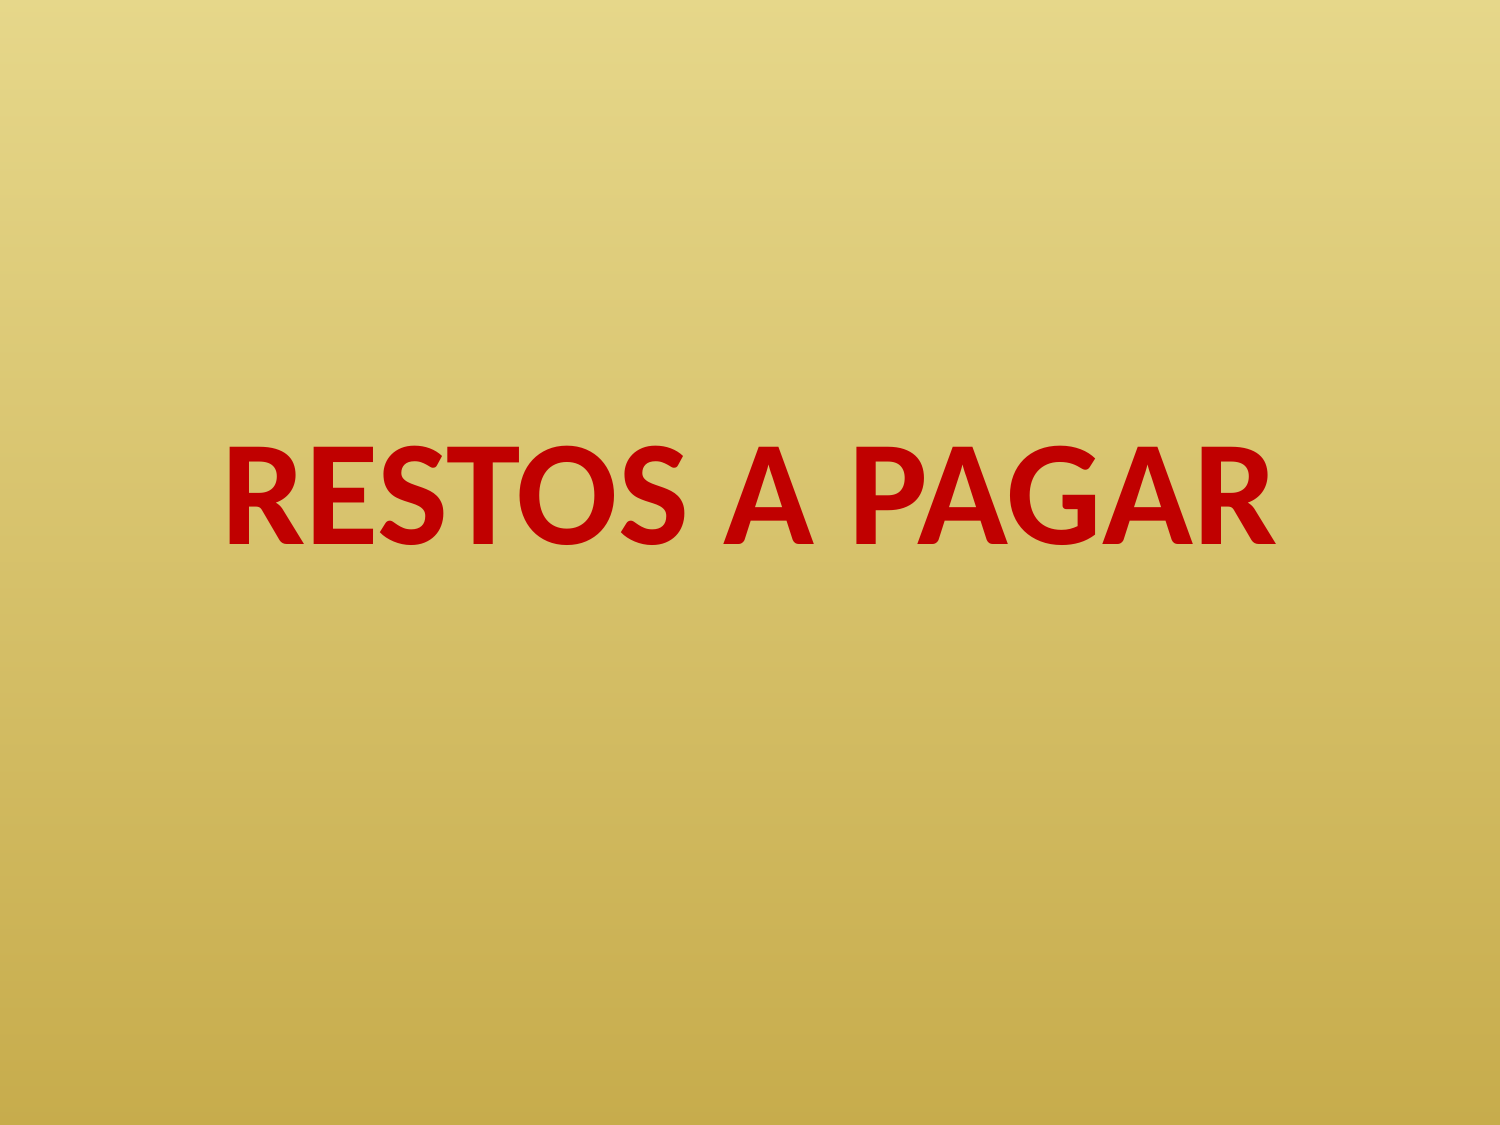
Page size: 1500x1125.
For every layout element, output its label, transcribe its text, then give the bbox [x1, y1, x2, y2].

list RESTOS A PAGAR [75, 90, 1425, 1005]
